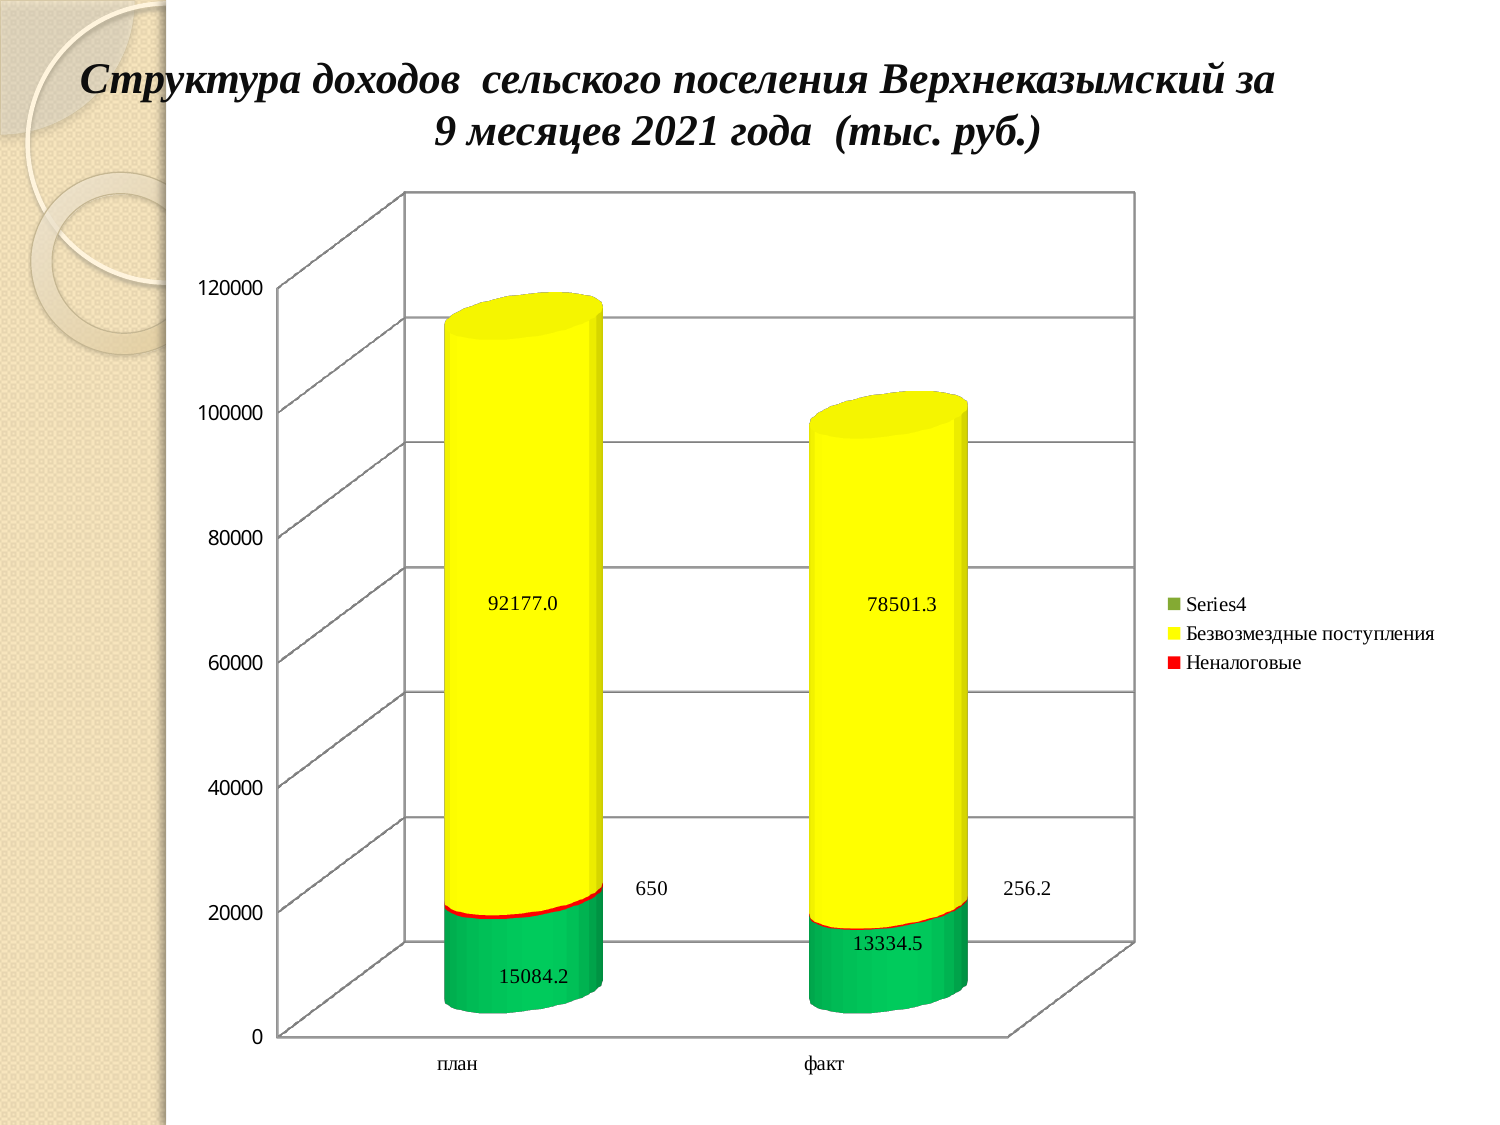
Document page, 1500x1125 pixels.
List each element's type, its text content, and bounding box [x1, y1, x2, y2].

title Структура доходов сельского поселения Верхнеказымский за 9 месяцев 2021 года (тыс. руб.) [64, 30, 1424, 173]
chart [170, 172, 1459, 1095]
